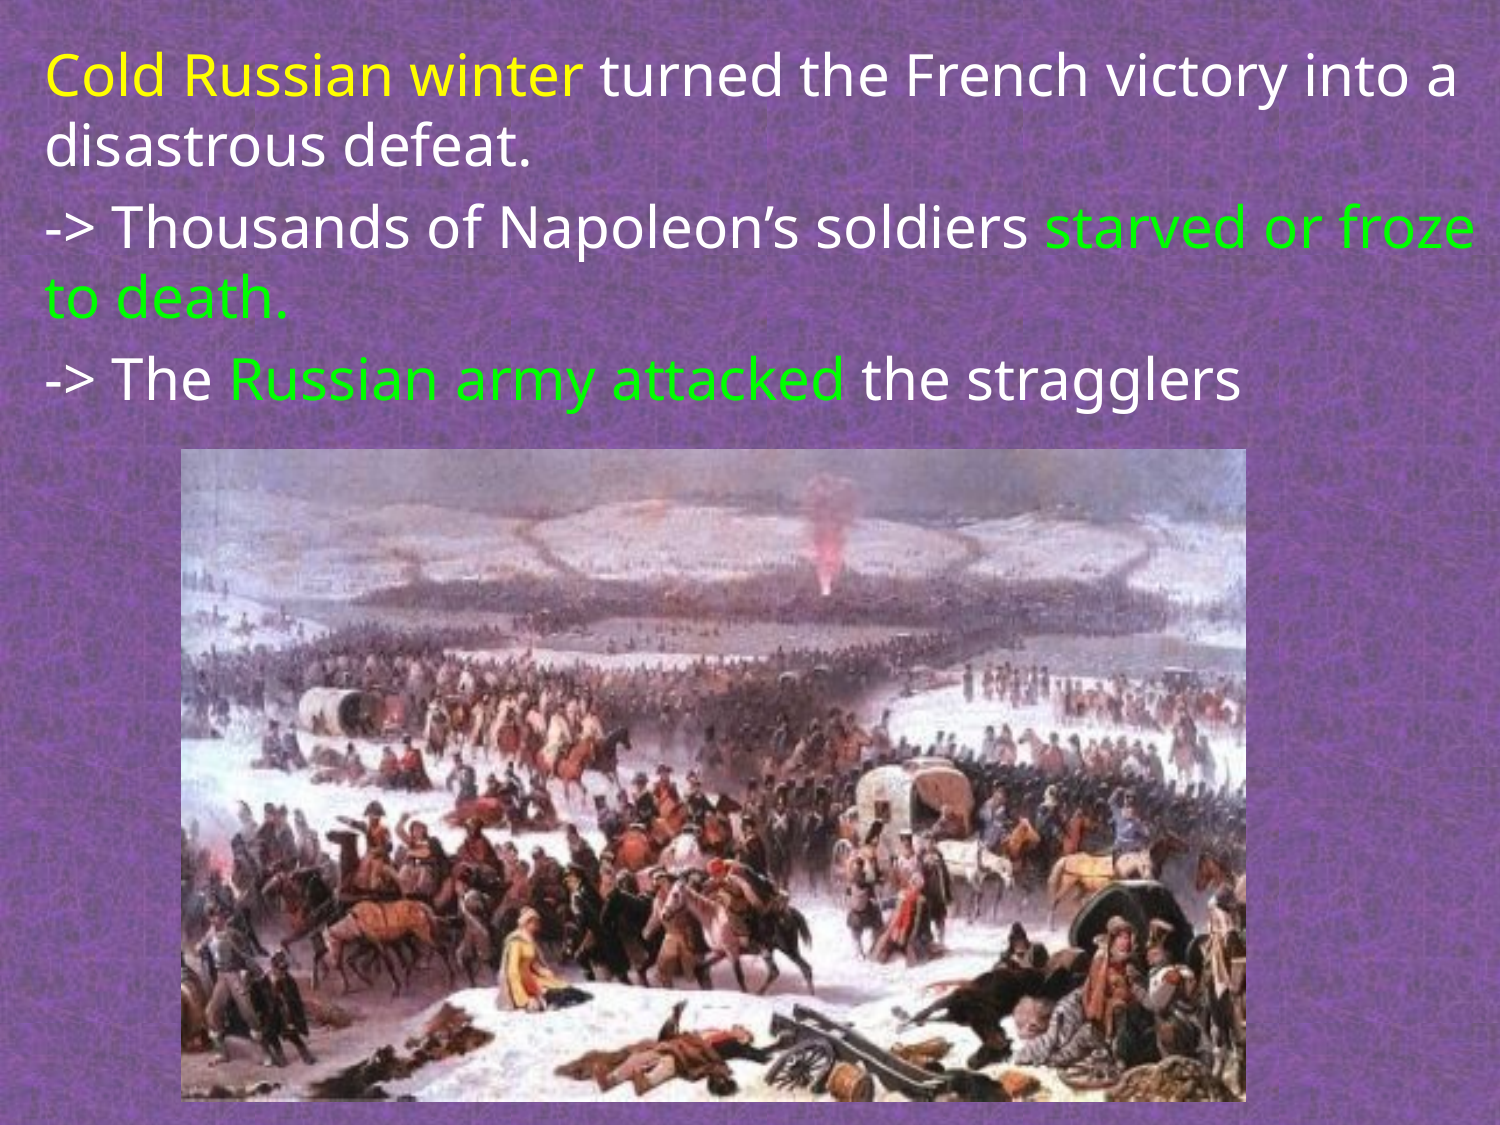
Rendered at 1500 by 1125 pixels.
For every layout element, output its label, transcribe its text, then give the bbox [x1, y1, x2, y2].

picture [181, 449, 1247, 1103]
list Cold Russian winter turned the French victory into a disastrous defeat. -> Thousands of Napoleon’s soldiers starved or froze to death. -> The Russian army attacked the stragglers [29, 30, 1500, 774]
